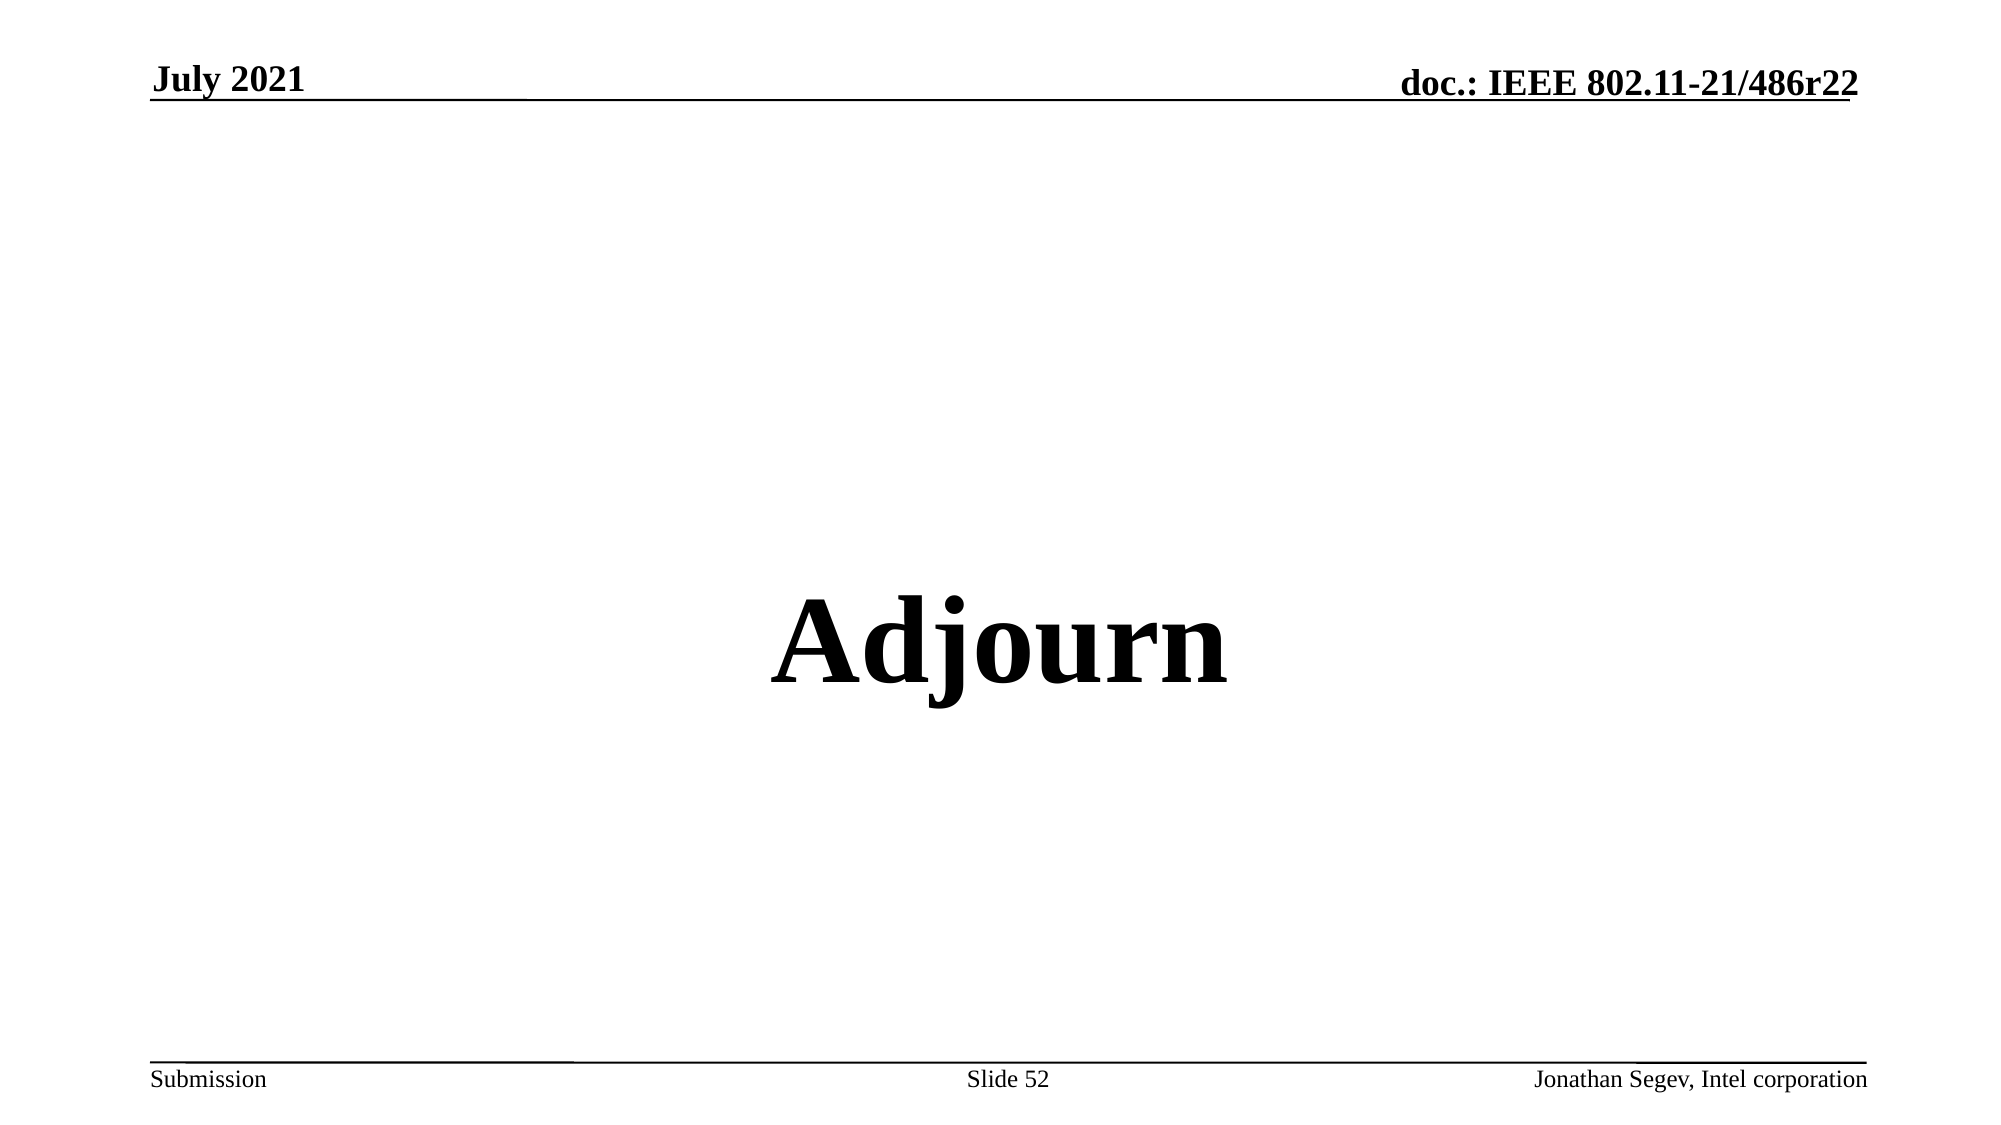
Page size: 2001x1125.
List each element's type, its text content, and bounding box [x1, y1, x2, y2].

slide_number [152, 54, 563, 100]
slide_number Slide 52 [950, 1061, 1067, 1123]
list Adjourn [149, 324, 1850, 1000]
footer Jonathan Segev, Intel corporation [1171, 1061, 1869, 1093]
